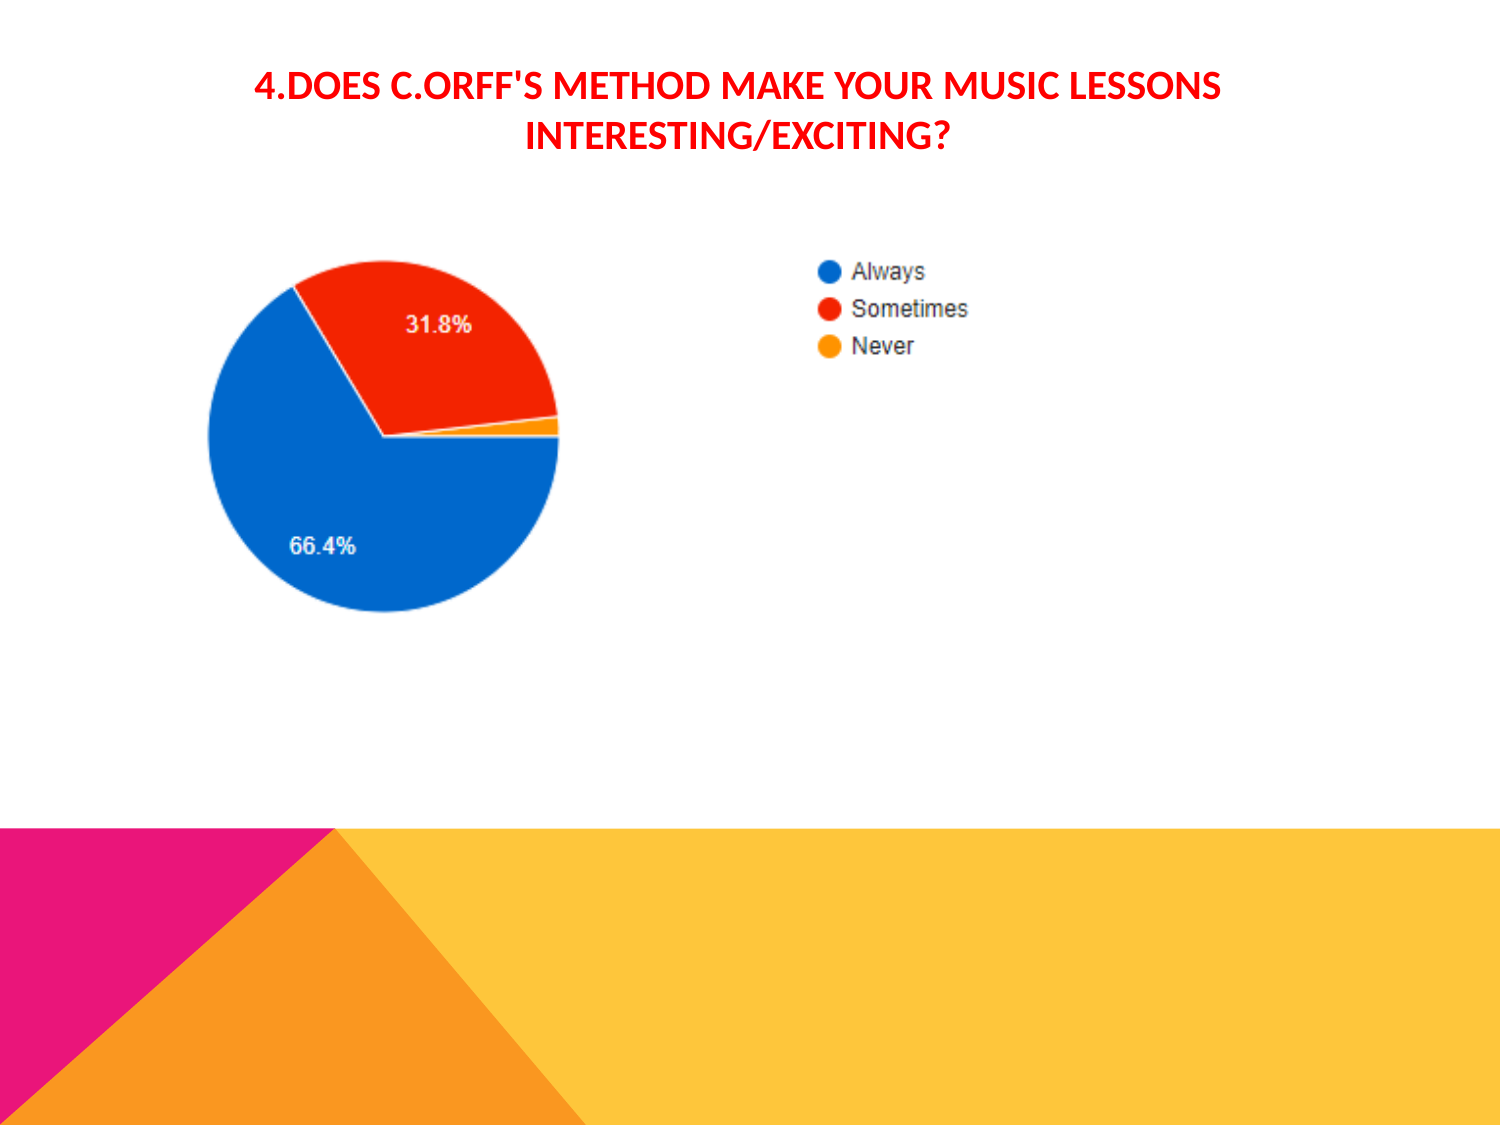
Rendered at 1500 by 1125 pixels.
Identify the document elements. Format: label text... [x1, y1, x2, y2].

picture [154, 243, 1065, 635]
title 4.Does C.Orff's method make your music lessons interesting/exciting? [76, 42, 1400, 173]
